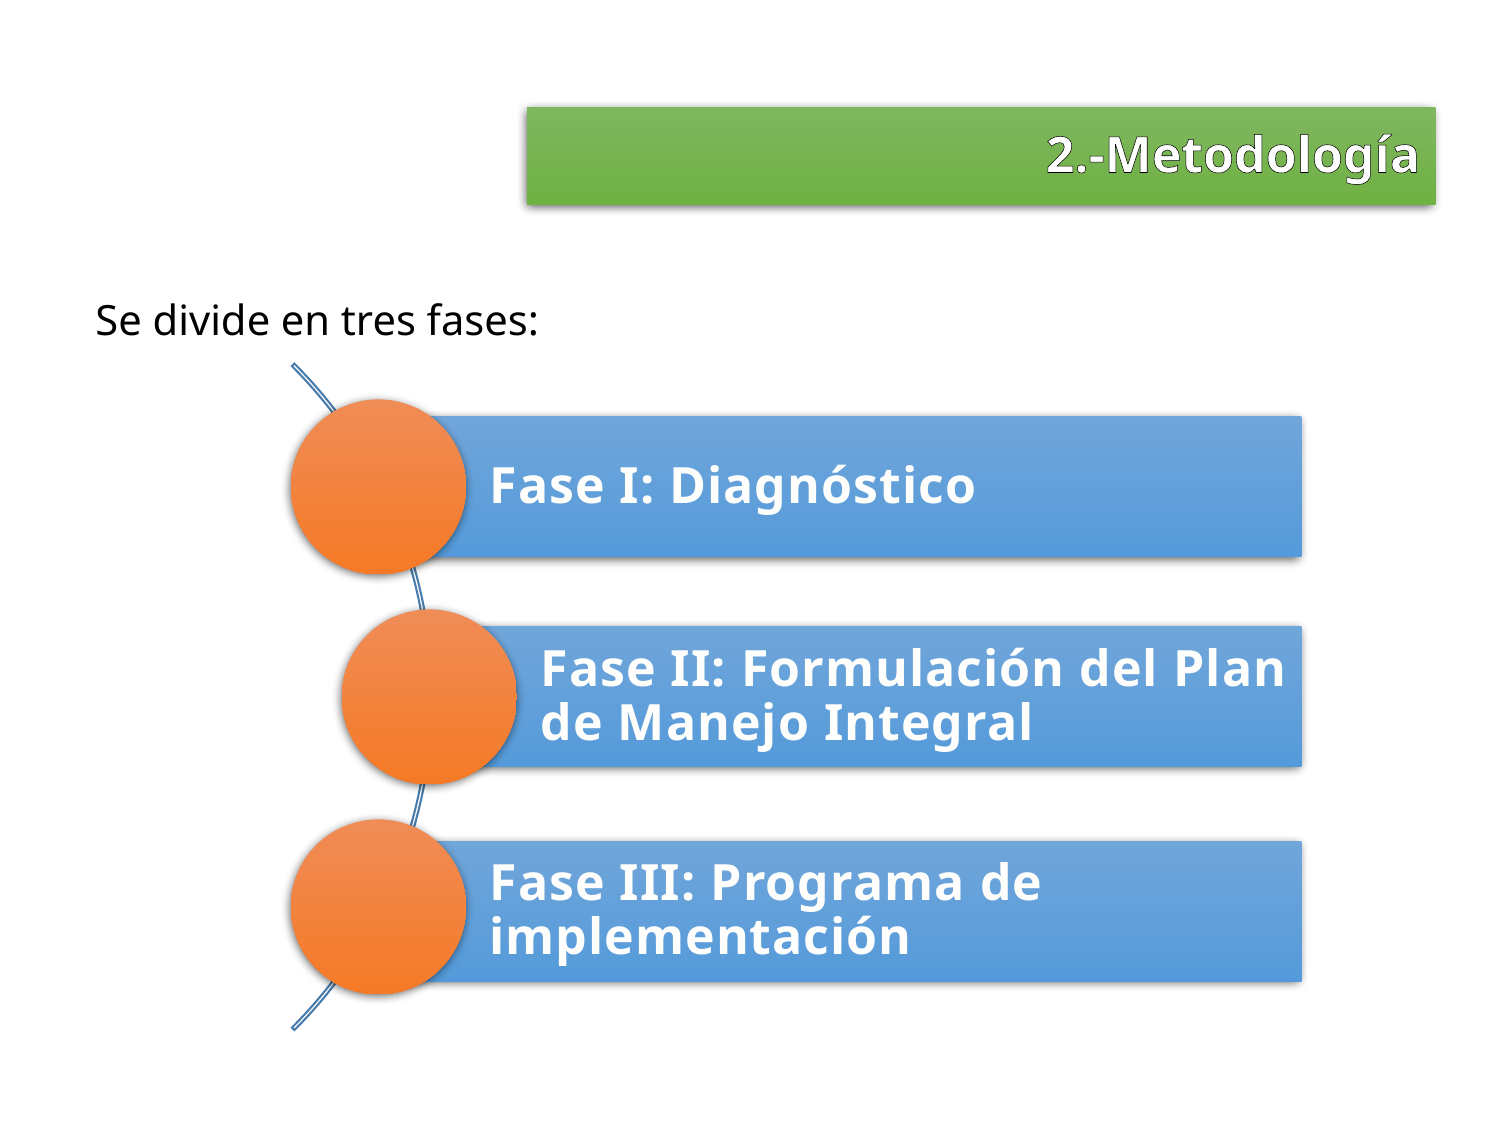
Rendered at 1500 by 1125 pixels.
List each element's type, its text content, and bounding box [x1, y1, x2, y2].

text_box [281, 346, 1311, 1047]
text_box Se divide en tres fases: [80, 286, 1436, 401]
text_box 2.-Metodología [527, 107, 1436, 205]
